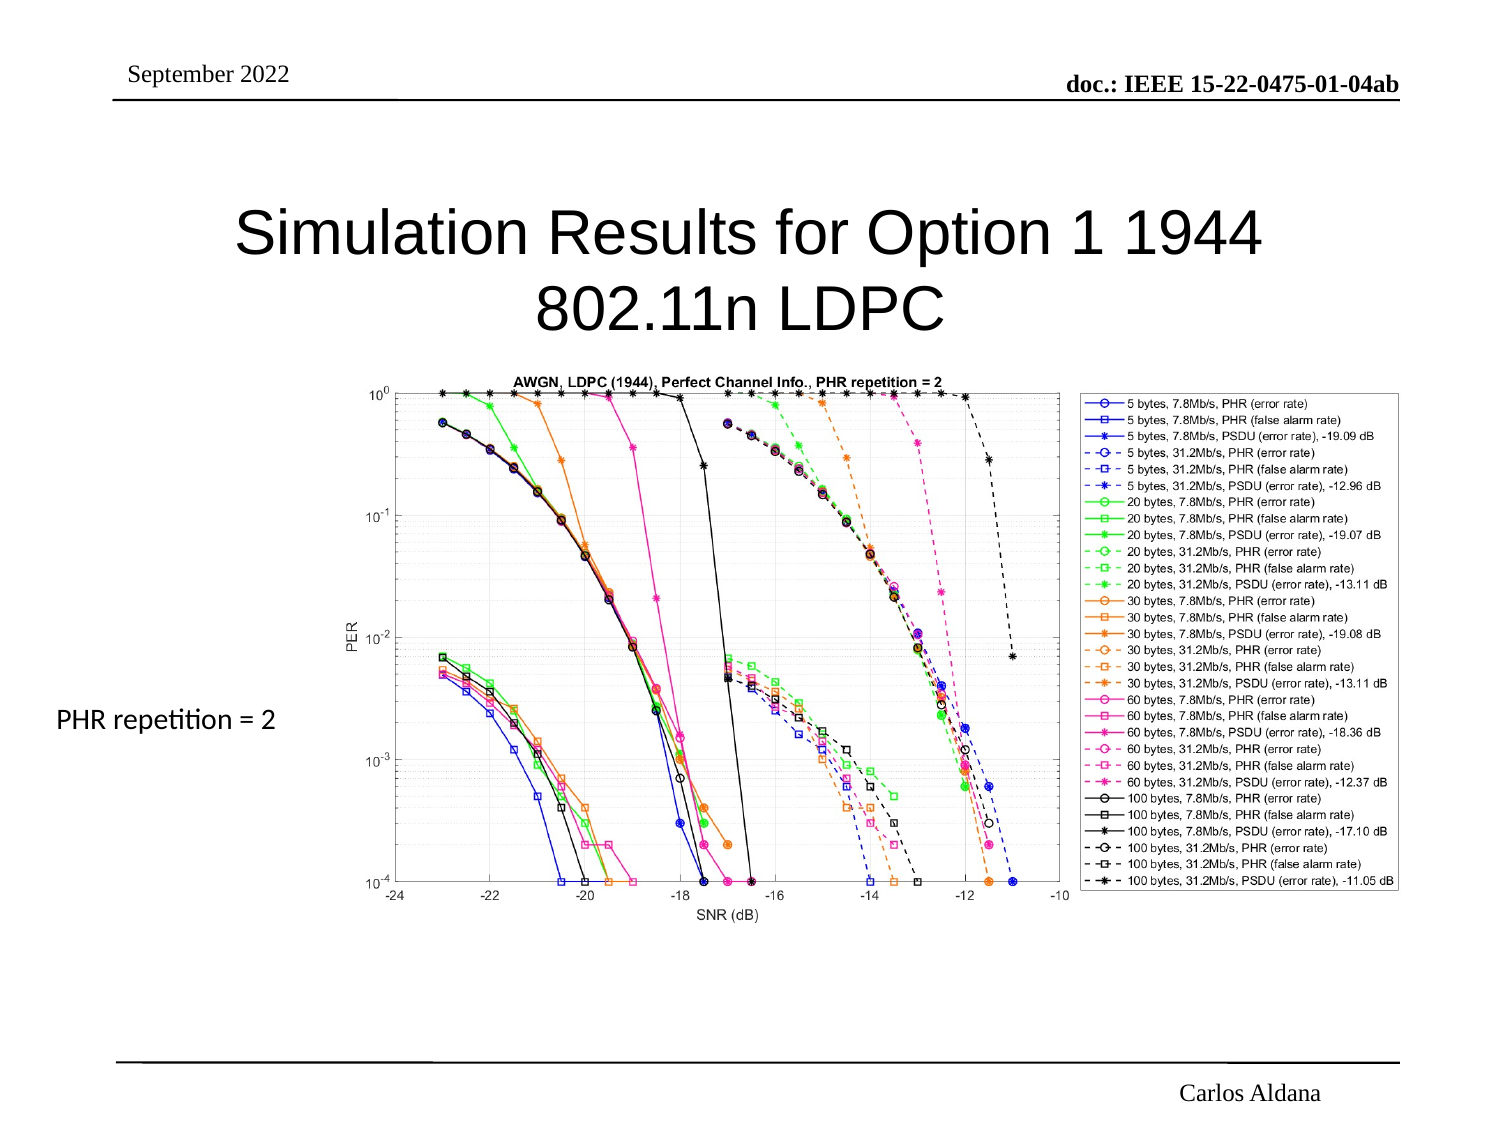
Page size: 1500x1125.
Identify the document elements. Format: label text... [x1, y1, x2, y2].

title Simulation Results for Option 1 1944 802.11n LDPC [103, 185, 1397, 349]
text_box AWGN Channel Perfect channel Information PHR has 23 bits (17 information bits + 6 CRC bits) PHR repetition = 2 [45, 380, 278, 747]
picture [283, 348, 1480, 948]
